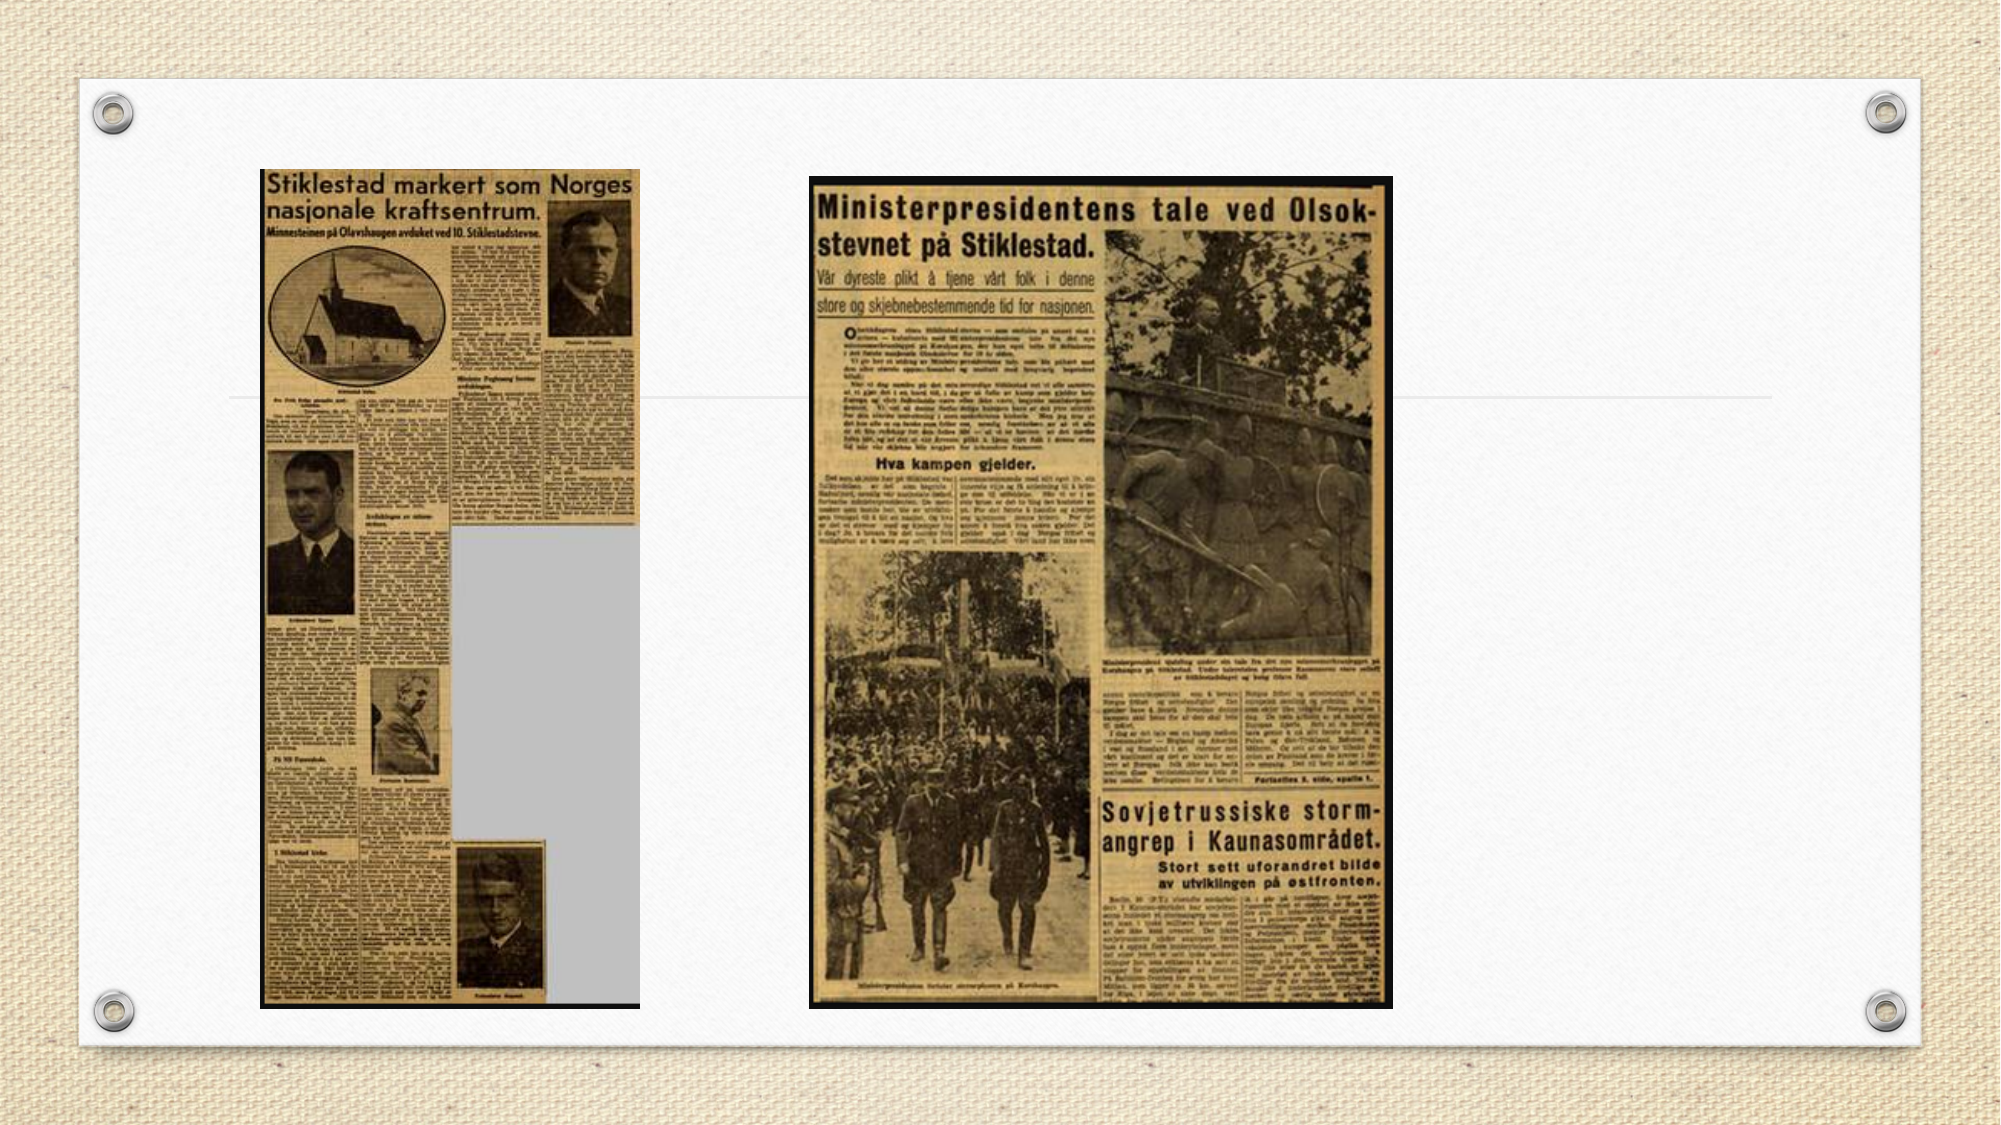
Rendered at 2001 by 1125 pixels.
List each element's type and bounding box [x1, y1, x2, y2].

picture [0, 0, 2001, 1125]
list [809, 176, 1393, 1010]
